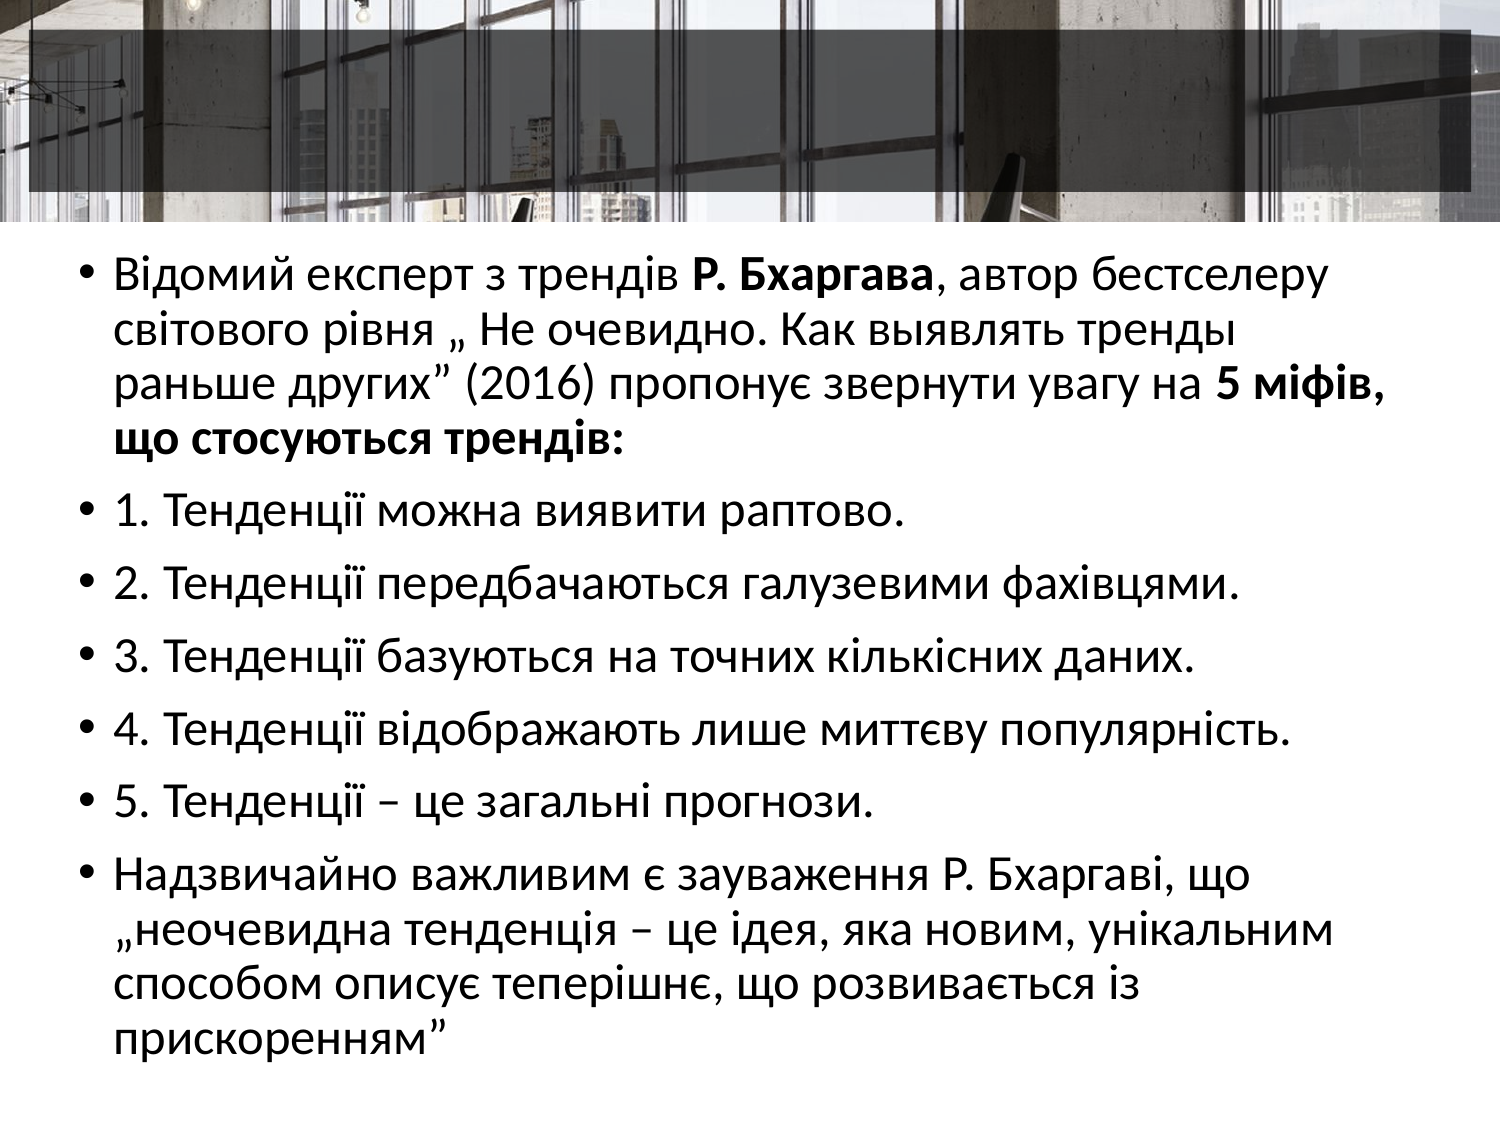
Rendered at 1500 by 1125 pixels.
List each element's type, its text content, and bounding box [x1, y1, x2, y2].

picture [0, 0, 1500, 222]
list Відомий експерт з трендів Р. Бхаргава, автор бестселеру світового рівня „ Не очевидно. Как выявлять тренды раньше других” (2016) пропонує звернути увагу на 5 міфів, що стосуються трендів: 1. Тенденції можна виявити раптово. 2. Тенденції передбачаються галузевими фахівцями. 3. Тенденції базуються на точних кількісних даних. 4. Тенденції відображають лише миттєву популярність. 5. Тенденції – це загальні прогнози. Надзвичайно важливим є зауваження Р. Бхаргаві, що „неочевидна тенденція – це ідея, яка новим, унікальним способом описує теперішнє, що розвивається із прискоренням” [63, 239, 1429, 1079]
